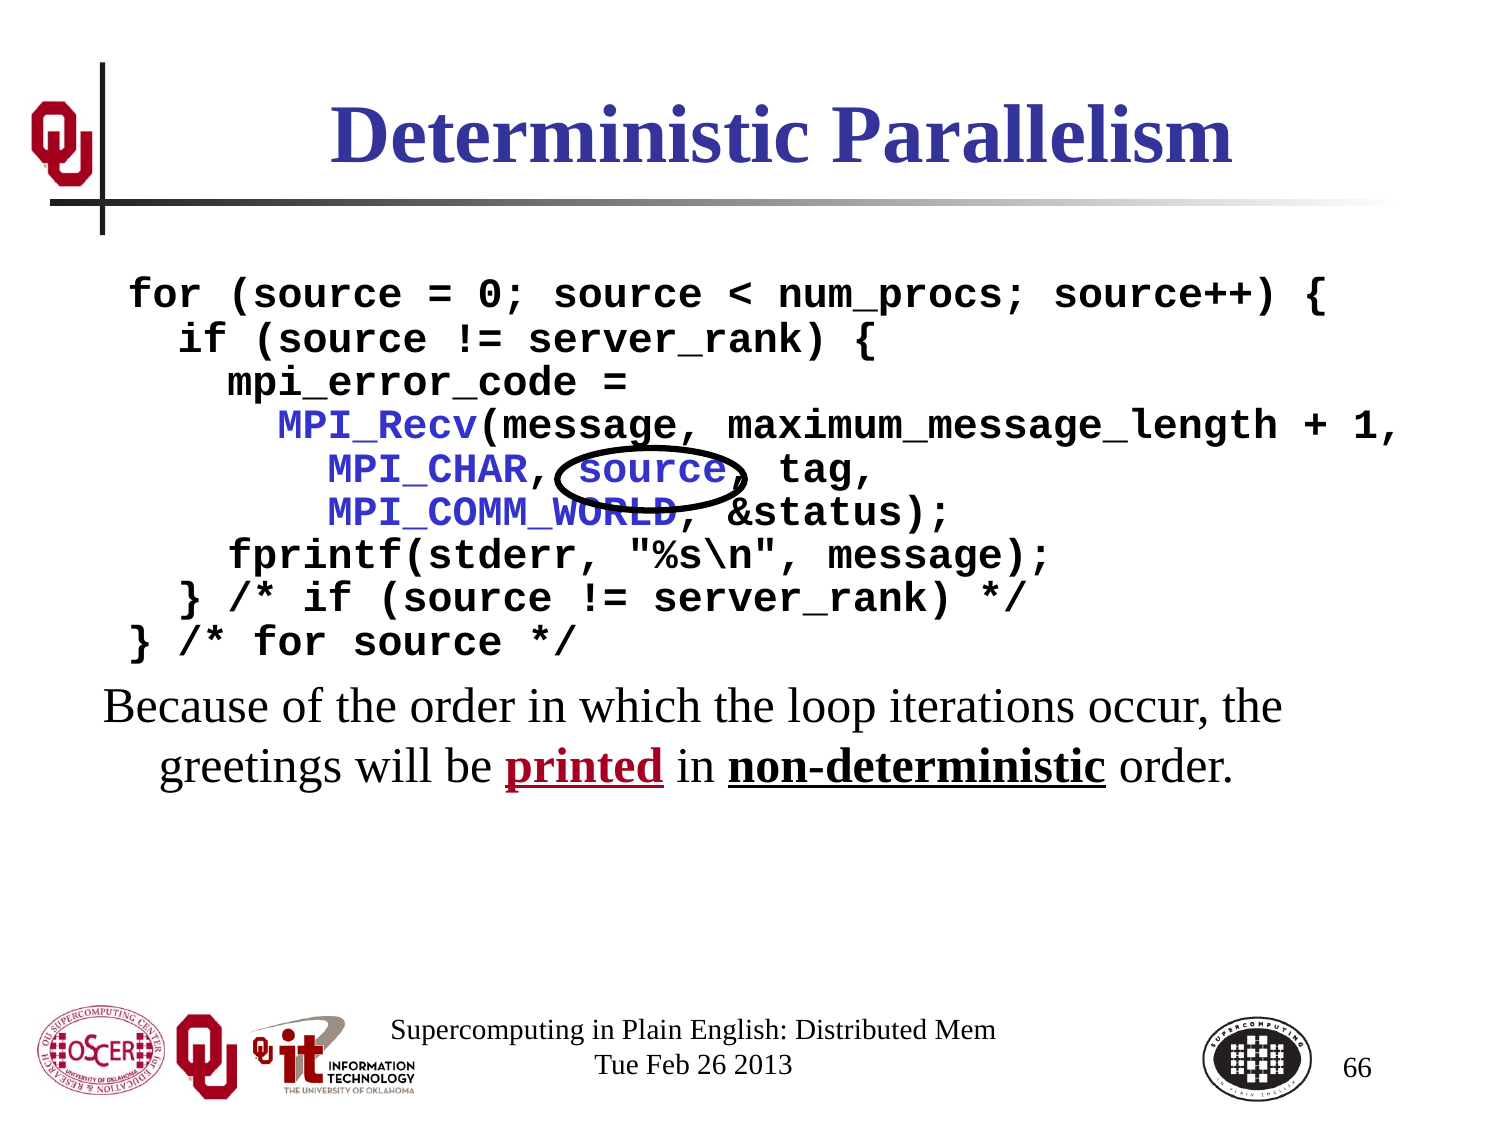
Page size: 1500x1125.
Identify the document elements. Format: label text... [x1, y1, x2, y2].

picture [37, 1005, 165, 1095]
list for (source = 0; source < num_procs; source++) { if (source != server_rank) { mpi_error_code = MPI_Recv(message, maximum_message_length + 1, MPI_CHAR, source, tag, MPI_COMM_WORLD, &status); fprintf(stderr, "%s\n", message); } /* if (source != server_rank) */ } /* for source */ Because of the order in which the loop iterations occur, the greetings will be printed in non-deterministic order. [87, 199, 1426, 1051]
title Deterministic Parallelism [124, 74, 1442, 187]
text_box [557, 447, 745, 511]
picture [174, 1051, 425, 1104]
picture [29, 99, 94, 189]
footer Supercomputing in Plain English: Distributed Mem Tue Feb 26 2013 [237, 1012, 1151, 1088]
slide_number 66 [1174, 1015, 1388, 1091]
picture [1200, 1091, 1314, 1104]
